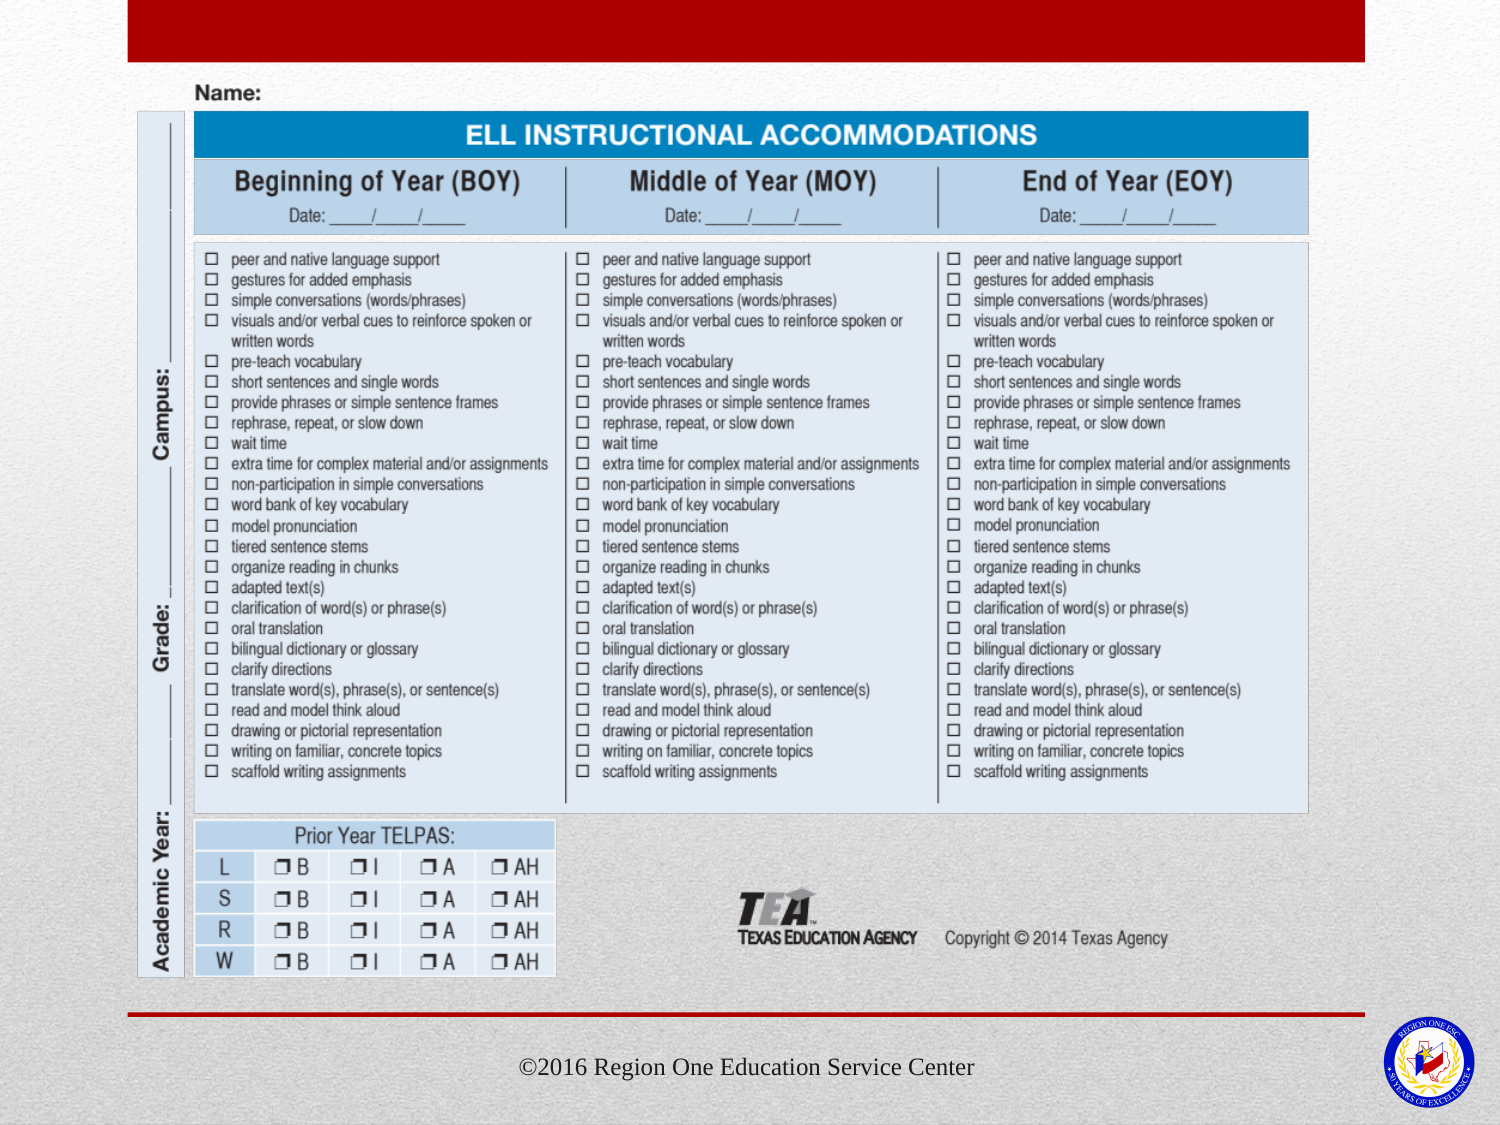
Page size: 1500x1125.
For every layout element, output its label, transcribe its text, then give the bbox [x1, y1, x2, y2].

picture [89, 69, 1352, 1012]
footer ©2016 Region One Education Service Center [131, 1035, 1363, 1096]
picture [1382, 1015, 1476, 1108]
